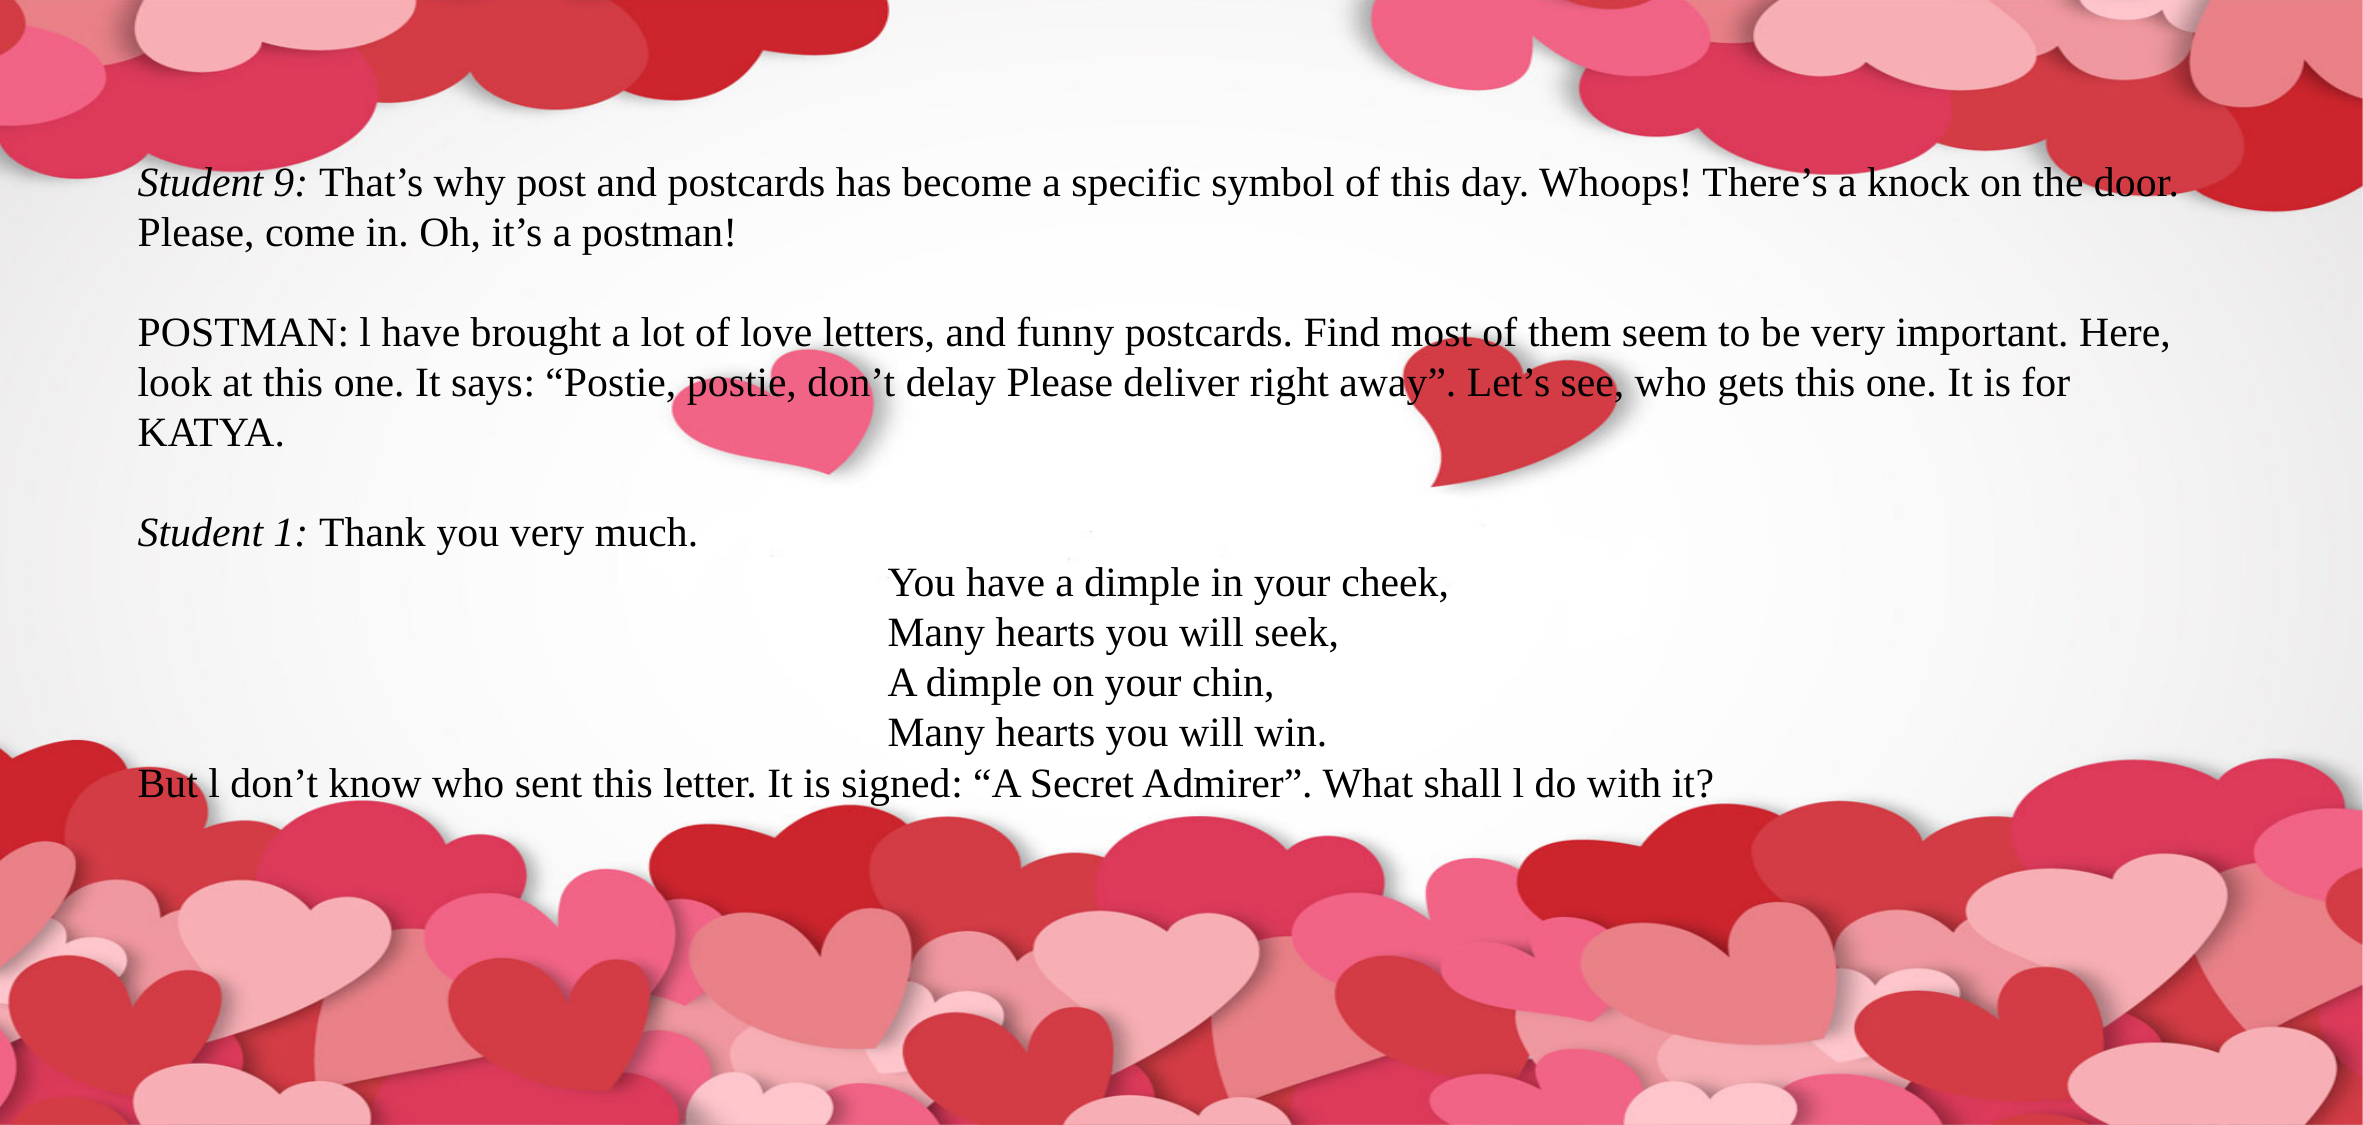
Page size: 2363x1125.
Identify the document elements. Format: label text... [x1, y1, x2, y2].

picture [0, 0, 2363, 1125]
title Student 9: That’s why post and postcards has become a specific symbol of this day. Whoops! There’s a knock on the door. Please, come in. Oh, it’s a postman! POSTMAN: l have brought a lot of love letters, and funny postcards. Find most of them seem to be very important. Here, look at this one. It says: “Postie, postie, don’t delay Please deliver right away”. Let’s see, who gets this one. It is for KATYA. Student 1: Thank you very much. You have a dimple in your cheek, Many hearts you will seek, A dimple on your chin, Many hearts you will win. But l don’t know who sent this letter. It is signed: “A Secret Admirer”. What shall l do with it? [120, 78, 2245, 882]
